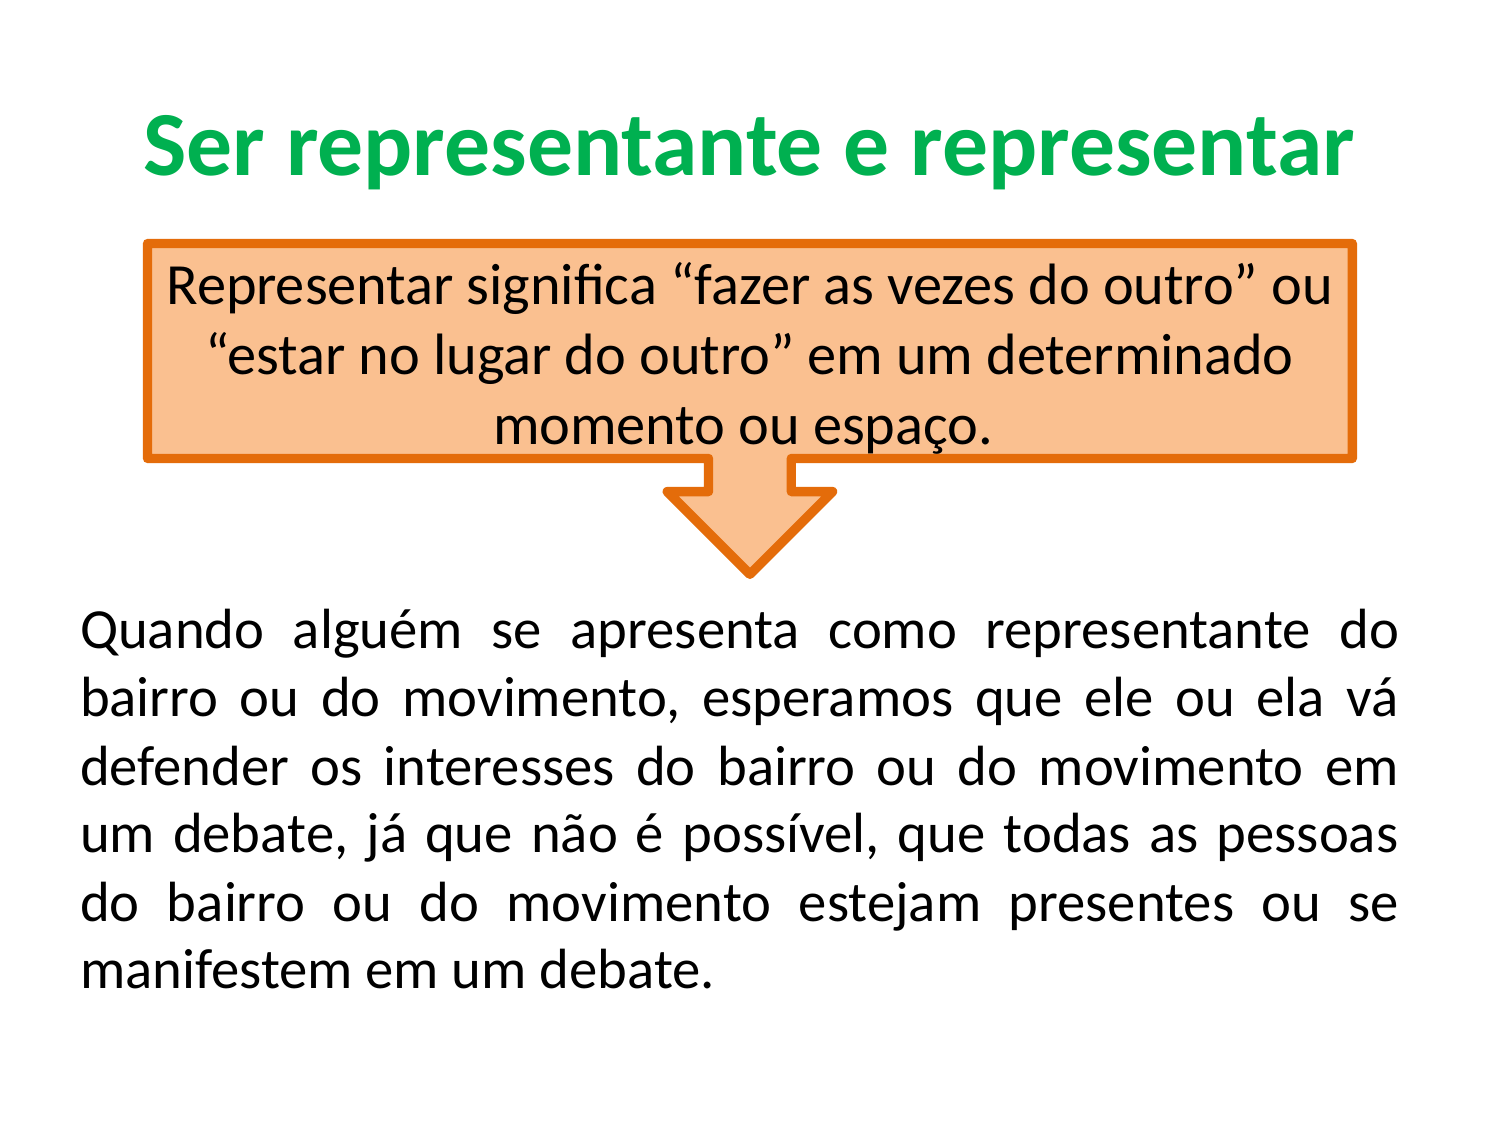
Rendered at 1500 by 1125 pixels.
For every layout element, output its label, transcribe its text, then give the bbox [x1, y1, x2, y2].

text_box Representar significa “fazer as vezes do outro” ou “estar no lugar do outro” em um determinado momento ou espaço. [145, 241, 1355, 577]
title Ser representante e representar [75, 45, 1425, 233]
list Quando alguém se apresenta como representante do bairro ou do movimento, esperamos que ele ou ela vá defender os interesses do bairro ou do movimento em um debate, já que não é possível, que todas as pessoas do bairro ou do movimento estejam presentes ou se manifestem em um debate. [64, 267, 1415, 1010]
